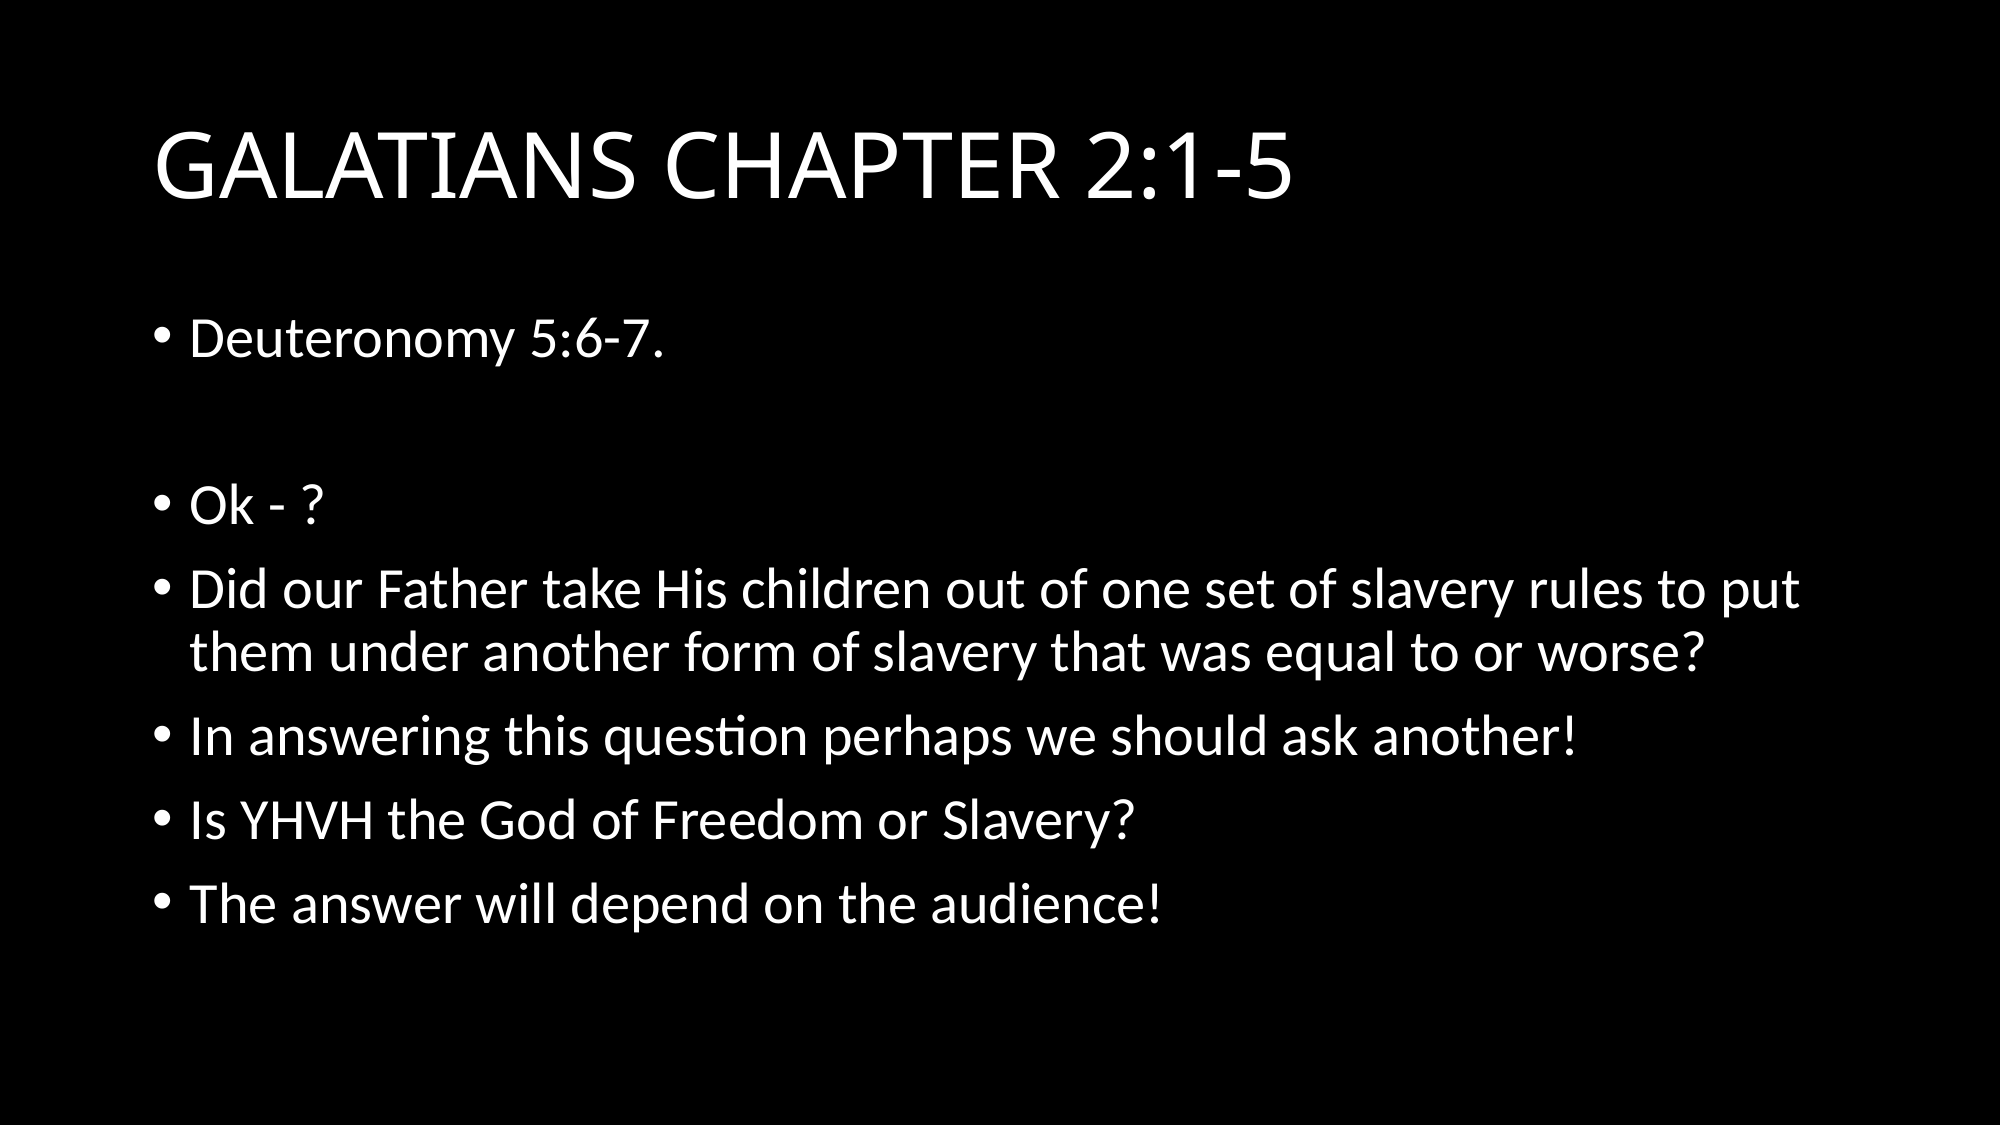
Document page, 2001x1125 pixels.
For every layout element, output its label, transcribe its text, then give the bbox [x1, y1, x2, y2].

list Deuteronomy 5:6-7. Ok - ? Did our Father take His children out of one set of slavery rules to put them under another form of slavery that was equal to or worse? In answering this question perhaps we should ask another! Is YHVH the God of Freedom or Slavery? The answer will depend on the audience! [137, 299, 1863, 1014]
title GALATIANS CHAPTER 2:1-5 [137, 59, 1863, 278]
